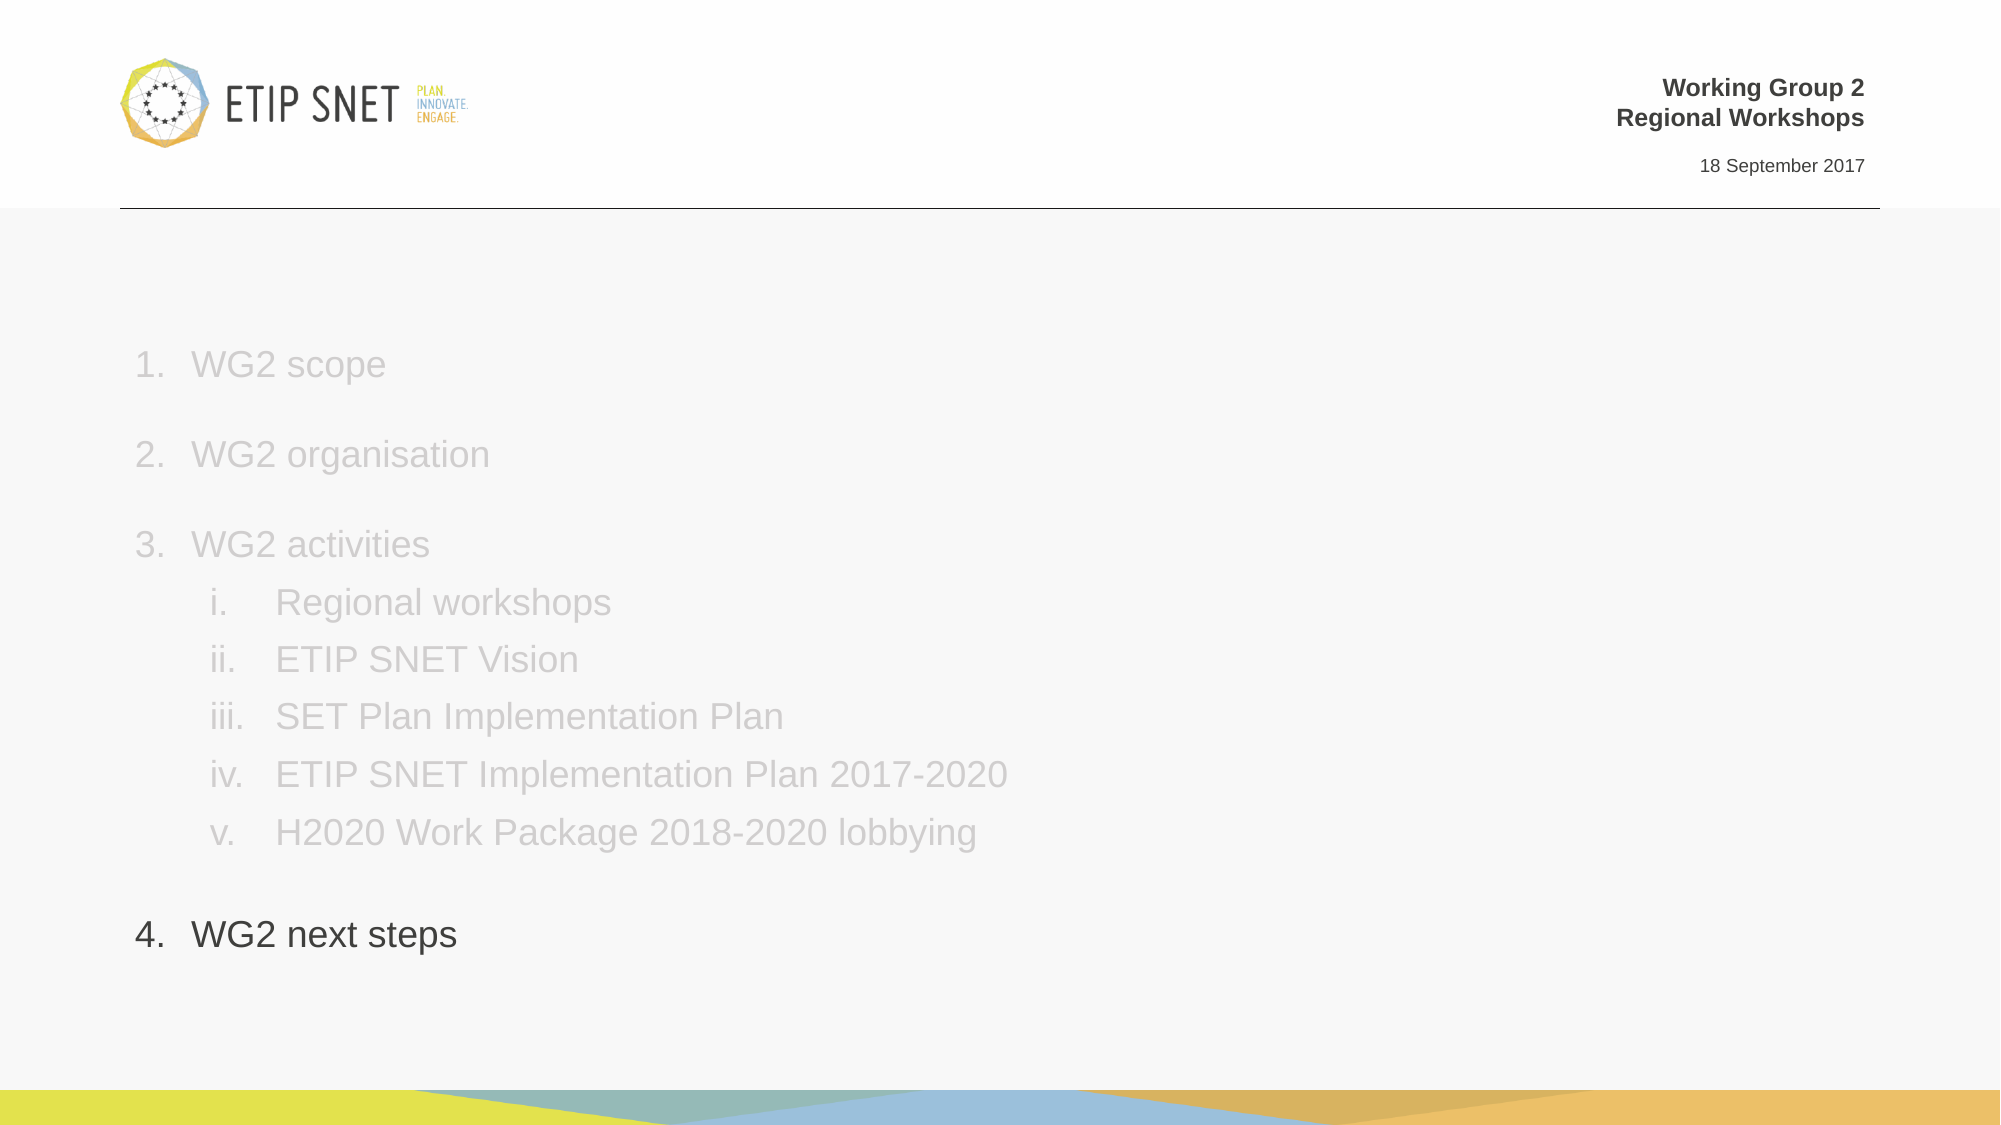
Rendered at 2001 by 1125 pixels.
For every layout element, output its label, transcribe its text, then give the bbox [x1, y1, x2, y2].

text_box WG2 scope WG2 organisation WG2 activities Regional workshops ETIP SNET Vision SET Plan Implementation Plan ETIP SNET Implementation Plan 2017-2020 H2020 Work Package 2018-2020 lobbying WG2 next steps [120, 332, 1329, 963]
picture [0, 1090, 2000, 1125]
text_box Working Group 2 Regional Workshops 18 September 2017 [1060, 63, 1880, 184]
text_box [0, 0, 2000, 209]
picture [120, 58, 468, 148]
